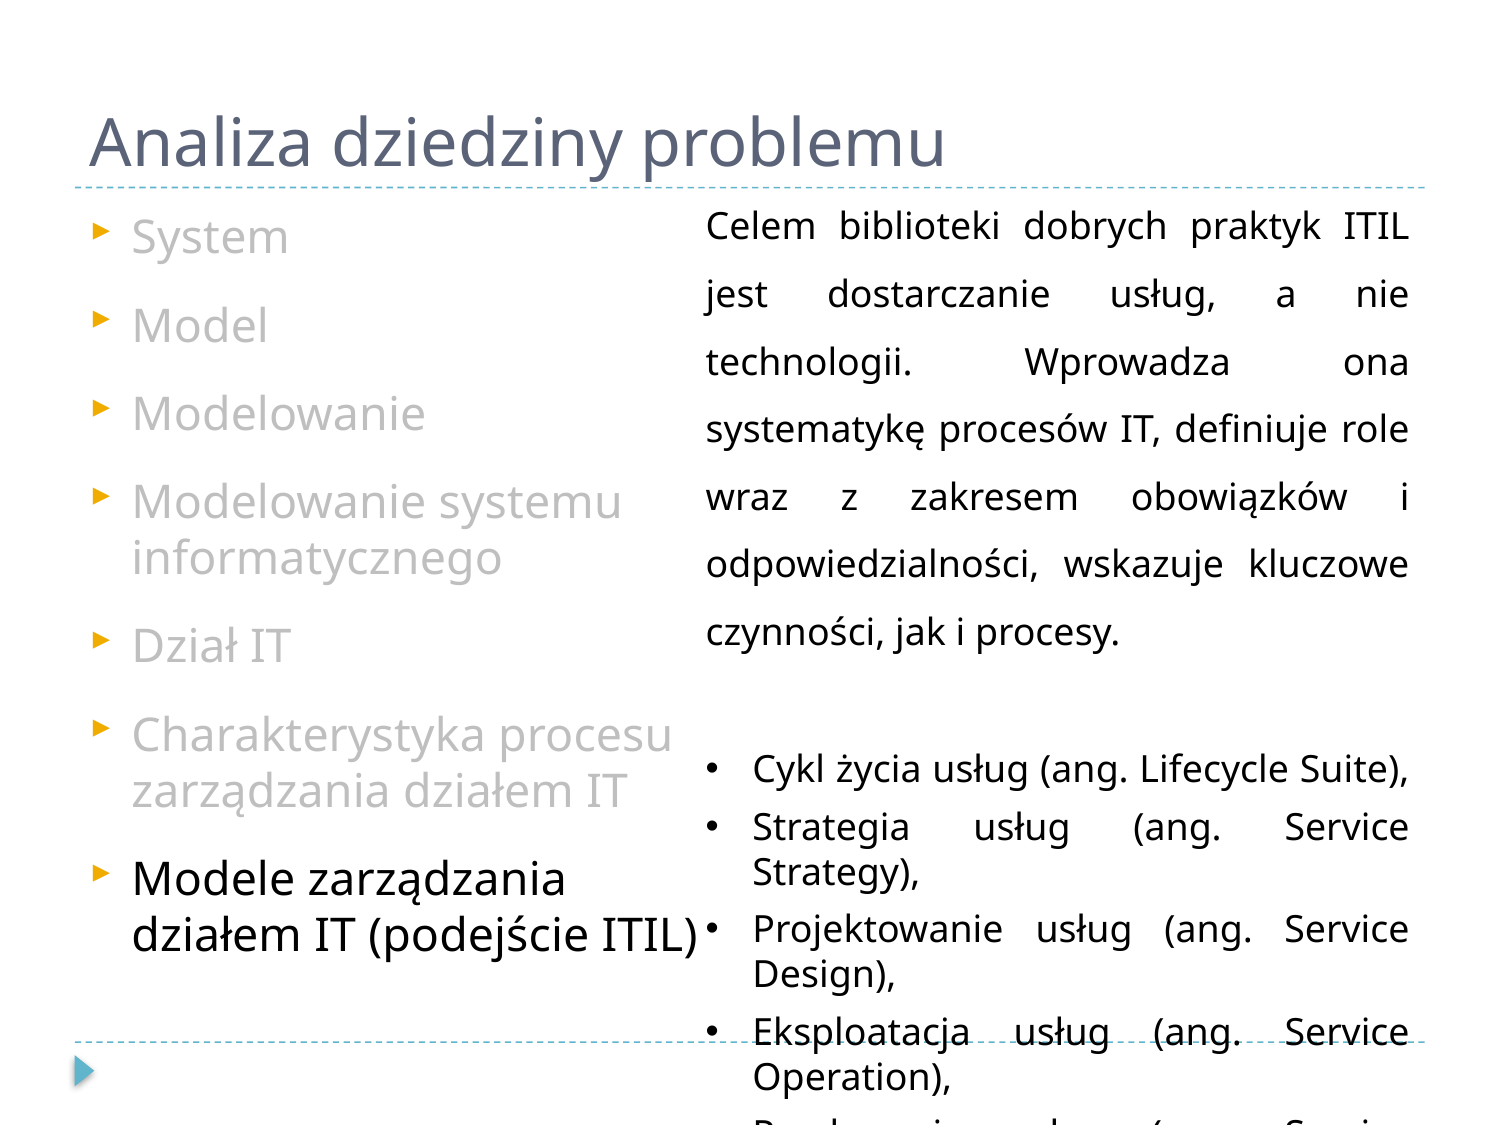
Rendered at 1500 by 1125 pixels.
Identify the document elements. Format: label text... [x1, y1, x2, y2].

title Analiza dziedziny problemu [75, 24, 1425, 188]
text_box Celem biblioteki dobrych praktyk ITIL jest dostarczanie usług, a nie technologii. Wprowadza ona systematykę procesów IT, definiuje role wraz z zakresem obowiązków i odpowiedzialności, wskazuje kluczowe czynności, jak i procesy. Cykl życia usług (ang. Lifecycle Suite), Strategia usług (ang. Service Strategy), Projektowanie usług (ang. Service Design), Eksploatacja usług (ang. Service Operation), Przekazanie usług (ang. Service Transition), Ustawiczne doskonalenie usług (ang. Continual Service Improvement). [690, 172, 1425, 1125]
list System Model Modelowanie Modelowanie systemu informatycznego Dział IT Charakterystyka procesu zarządzania działem IT Modele zarządzania działem IT (podejście ITIL) [75, 200, 690, 1010]
